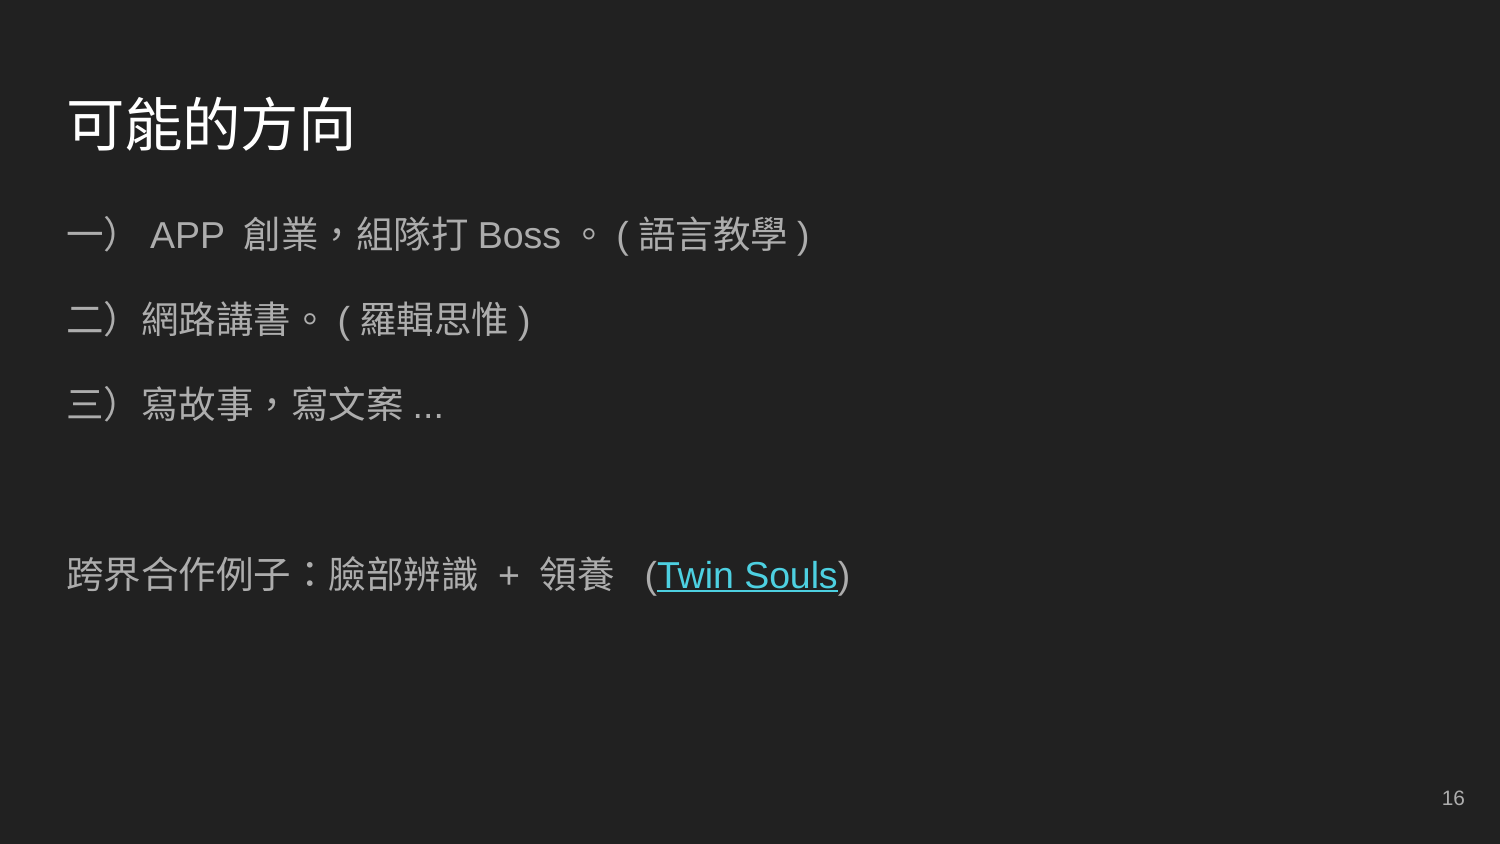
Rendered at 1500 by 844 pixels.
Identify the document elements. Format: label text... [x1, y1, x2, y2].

list 一）APP 創業，組隊打Boss。(語言教學) 二）網路講書。(羅輯思惟) 三）寫故事，寫文案... 跨界合作例子：臉部辨識 + 領養 (Twin Souls) [51, 189, 1449, 750]
title 可能的方向 [51, 72, 1449, 167]
slide_number ‹#› [1389, 764, 1480, 830]
